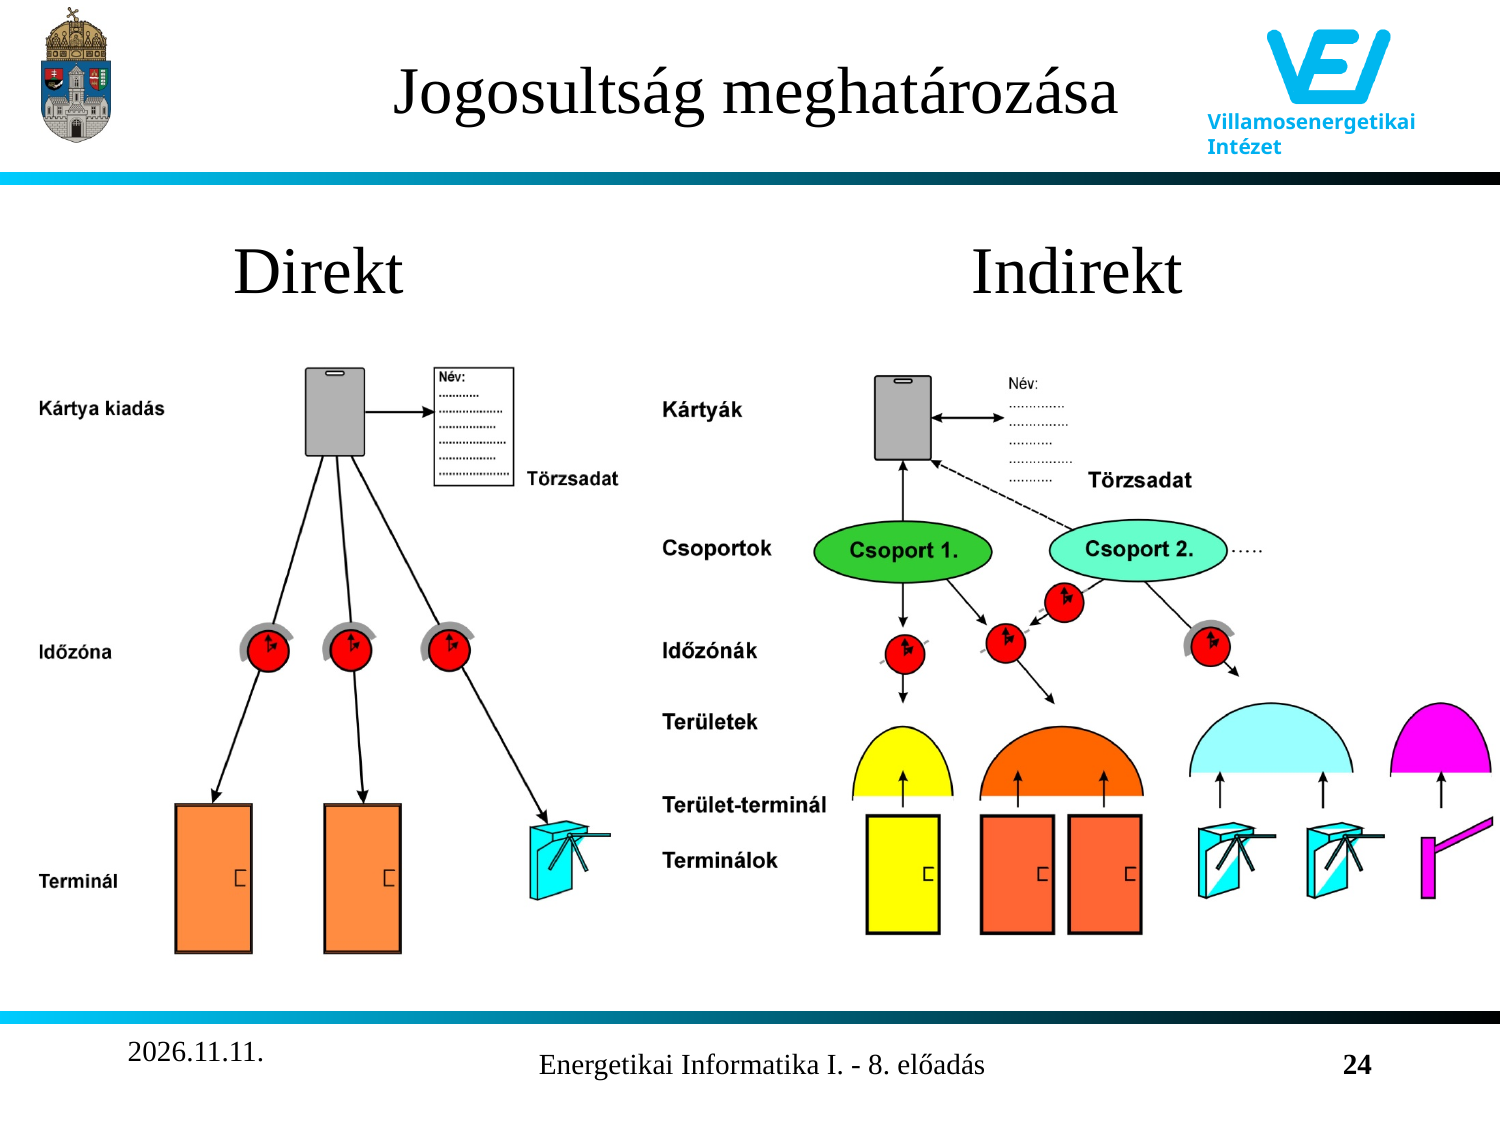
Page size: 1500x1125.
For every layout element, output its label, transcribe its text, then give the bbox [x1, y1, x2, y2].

picture [1257, 18, 1410, 115]
picture [655, 361, 1500, 941]
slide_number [112, 1024, 426, 1101]
text_box Direkt [17, 219, 621, 315]
picture [0, 349, 648, 977]
picture [41, 7, 111, 143]
slide_number 24 [1074, 1037, 1388, 1101]
footer Energetikai Informatika I. - 8. előadás [312, 1037, 1074, 1101]
text_box Indirekt [655, 219, 1500, 315]
title Jogosultság meghatározása [194, 42, 1320, 131]
